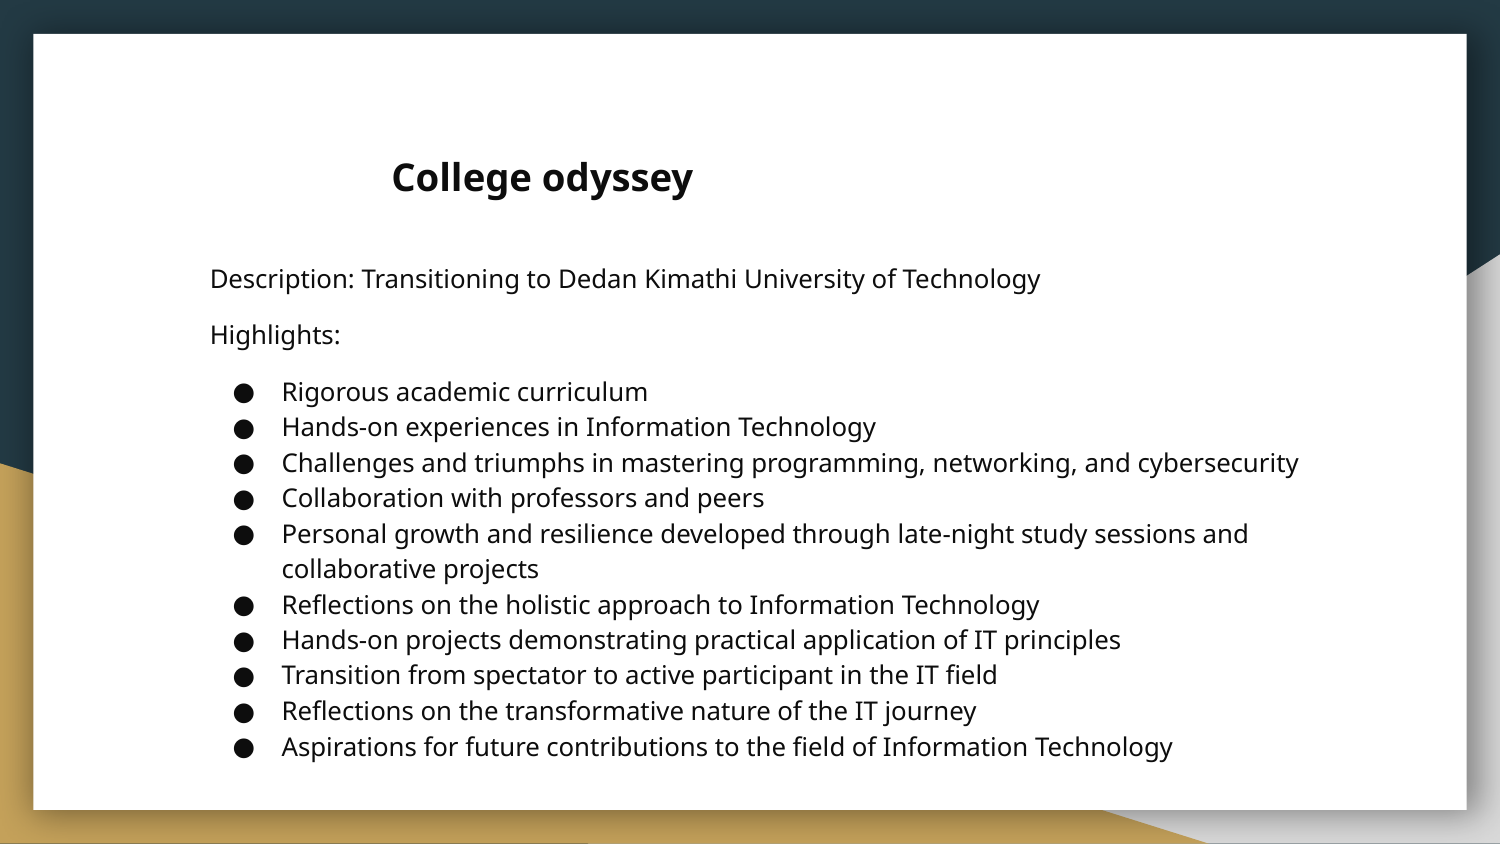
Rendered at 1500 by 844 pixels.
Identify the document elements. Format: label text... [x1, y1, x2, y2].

list Description: Transitioning to Dedan Kimathi University of Technology Highlights: Rigorous academic curriculum Hands-on experiences in Information Technology Challenges and triumphs in mastering programming, networking, and cybersecurity Collaboration with professors and peers Personal growth and resilience developed through late-night study sessions and collaborative projects Reflections on the holistic approach to Information Technology Hands-on projects demonstrating practical application of IT principles Transition from spectator to active participant in the IT field Reflections on the transformative nature of the IT journey Aspirations for future contributions to the field of Information Technology [123, 243, 1355, 781]
title College odyssey [123, 57, 1355, 215]
